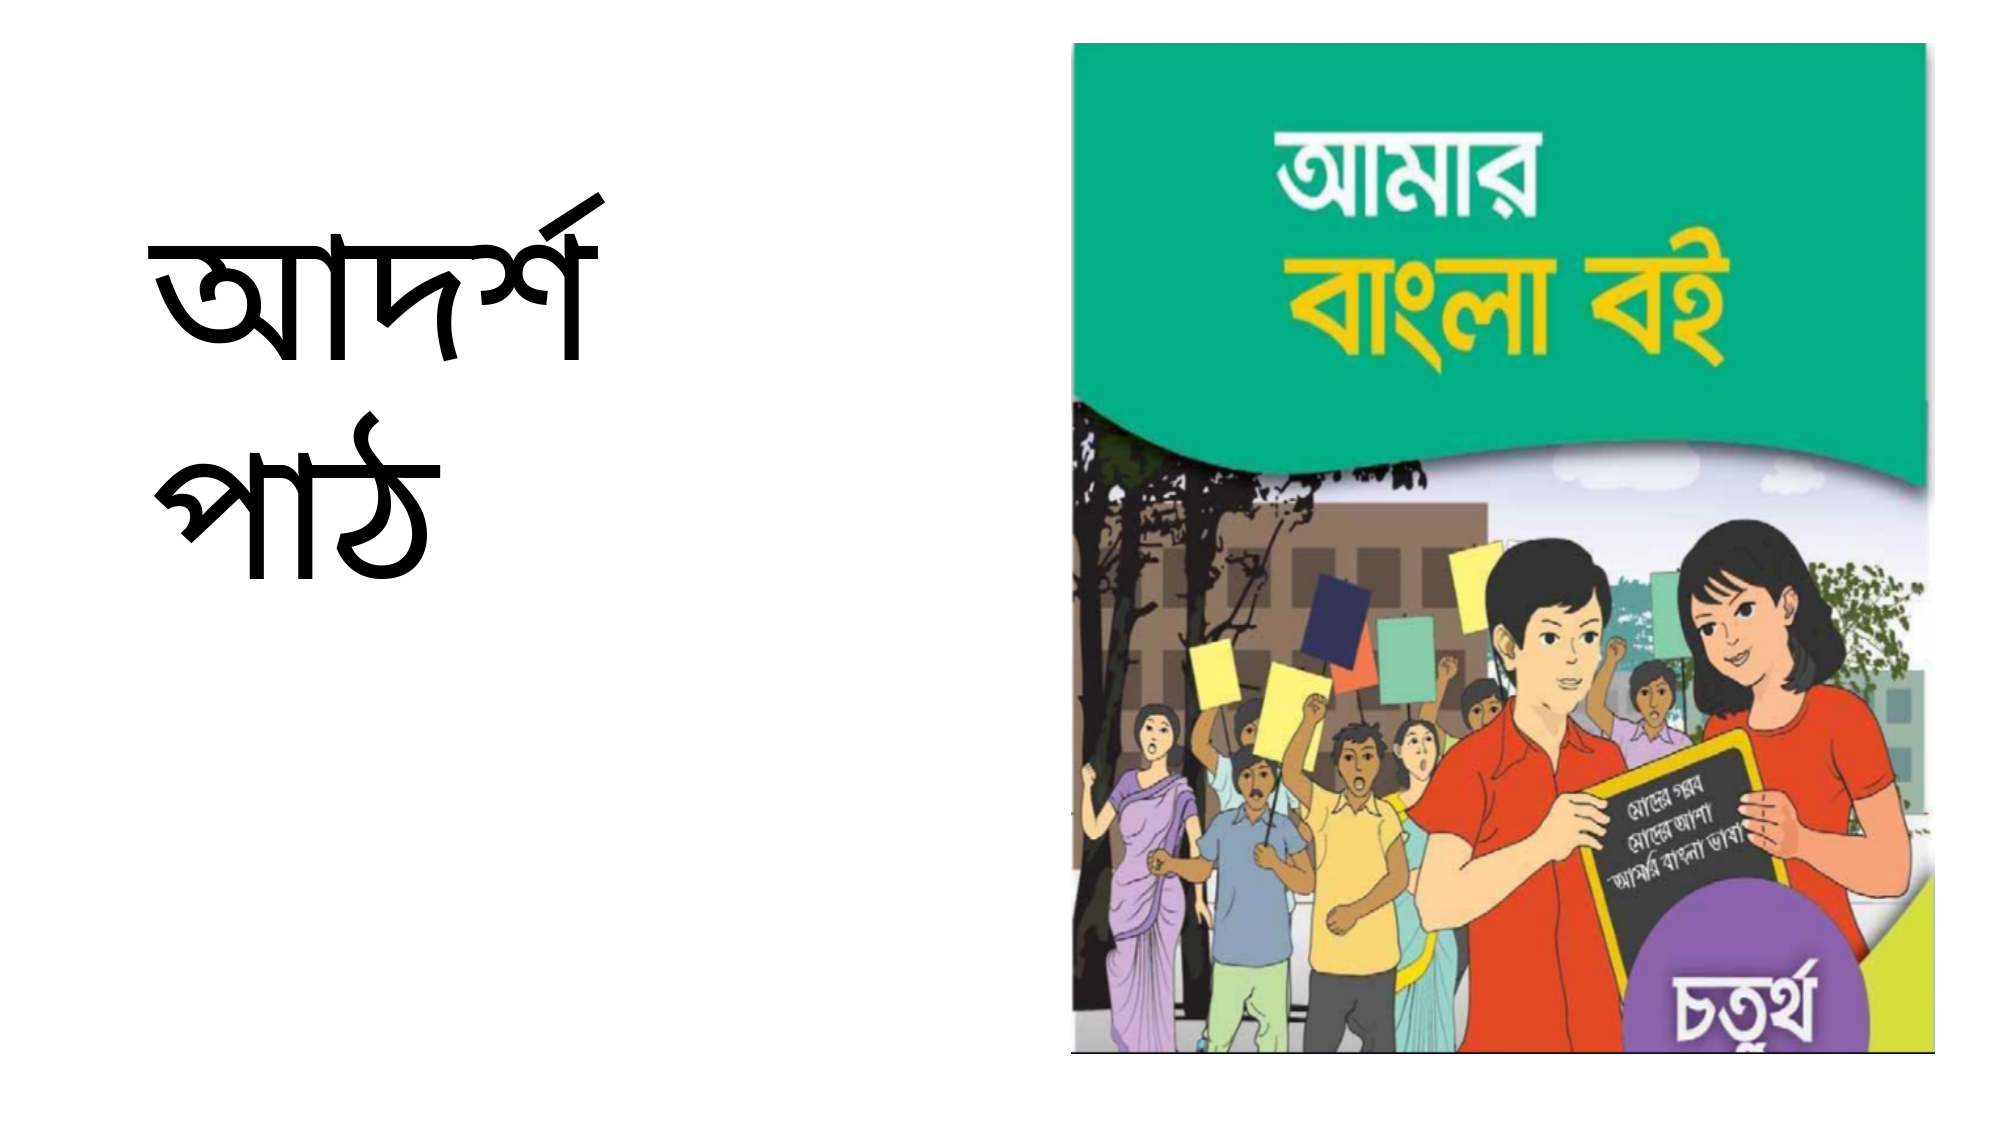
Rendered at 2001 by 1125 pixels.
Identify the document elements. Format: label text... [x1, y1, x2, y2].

picture [1071, 43, 1935, 1054]
text_box আদর্শ পাঠ [135, 169, 946, 624]
